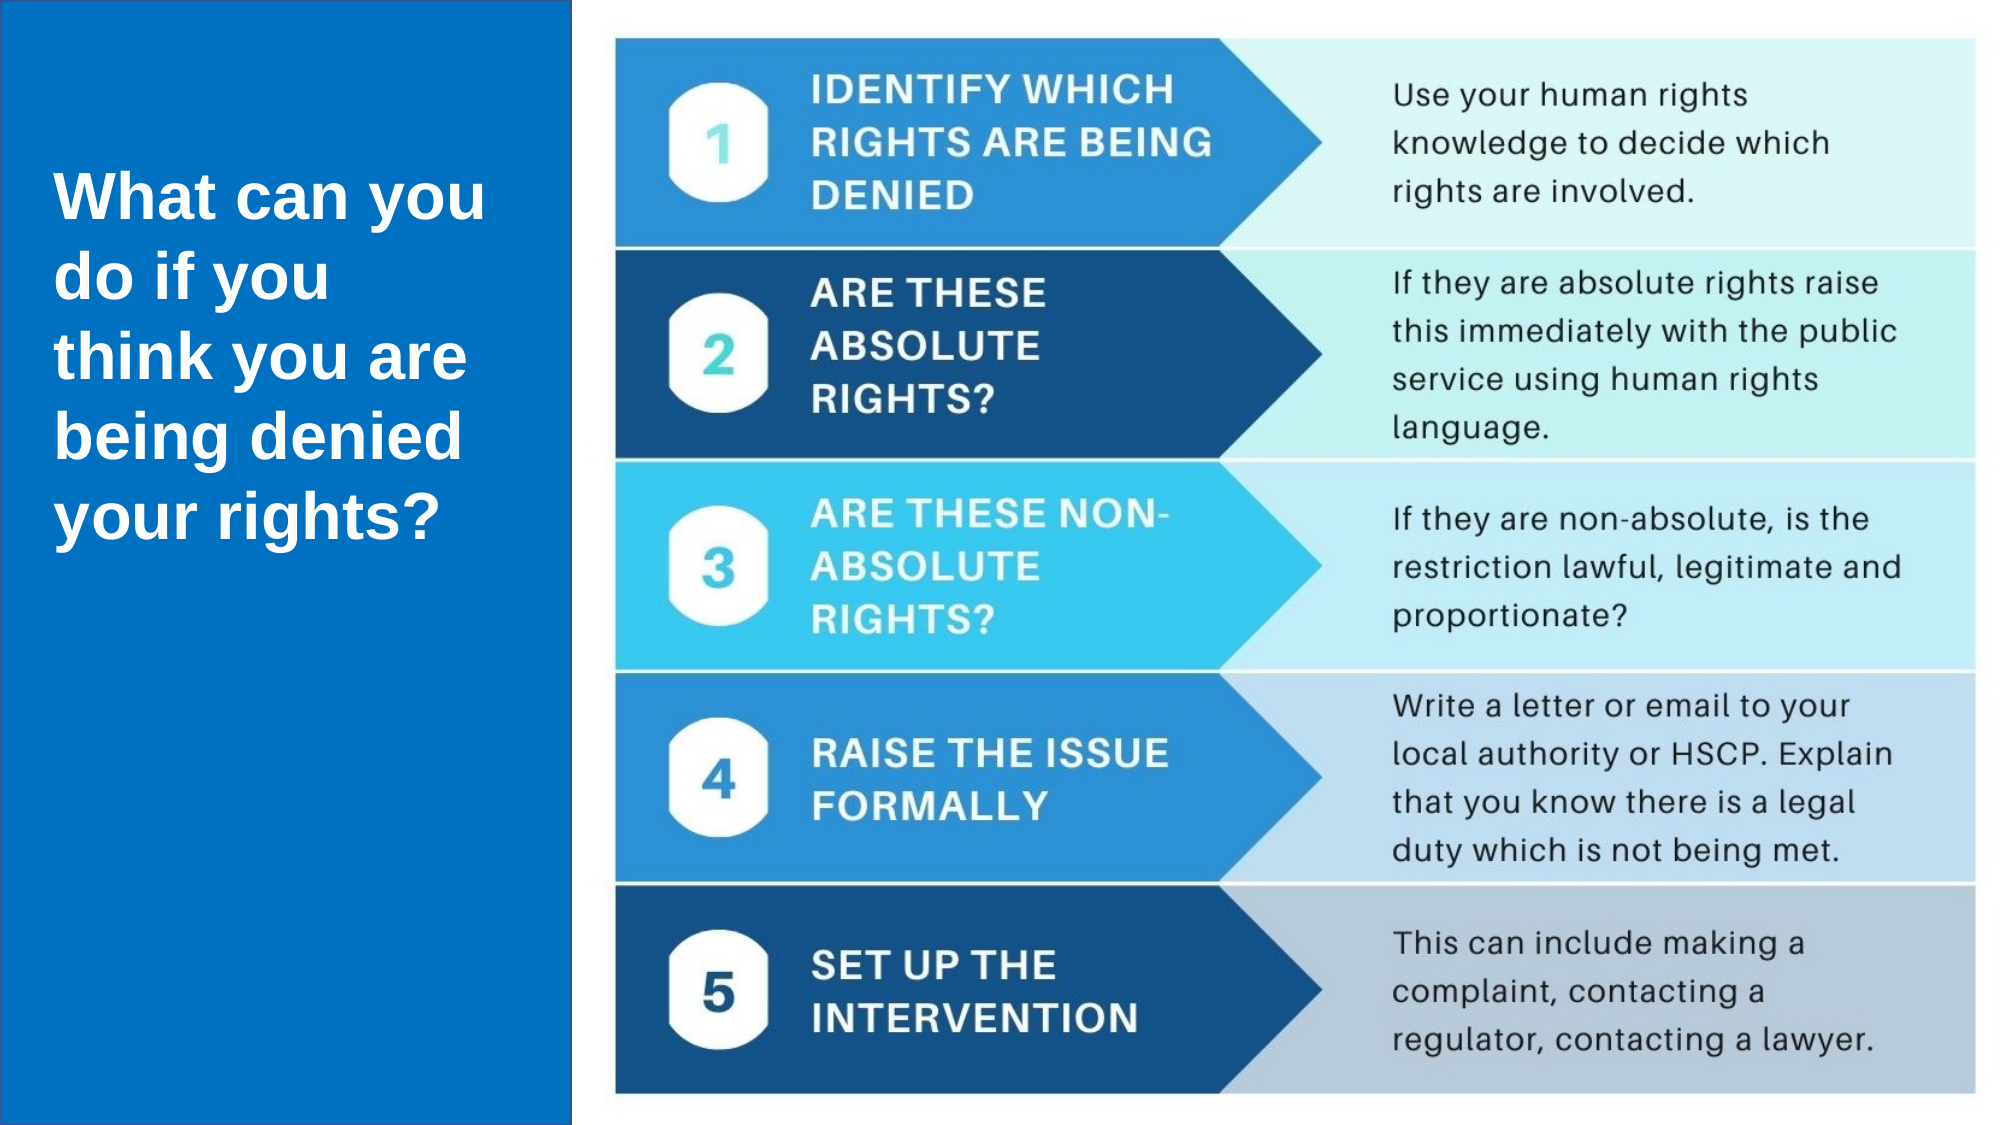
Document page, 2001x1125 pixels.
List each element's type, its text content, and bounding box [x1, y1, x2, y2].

text_box What can you do if you think you are being denied your rights? [39, 145, 507, 561]
picture [588, 19, 2000, 1125]
